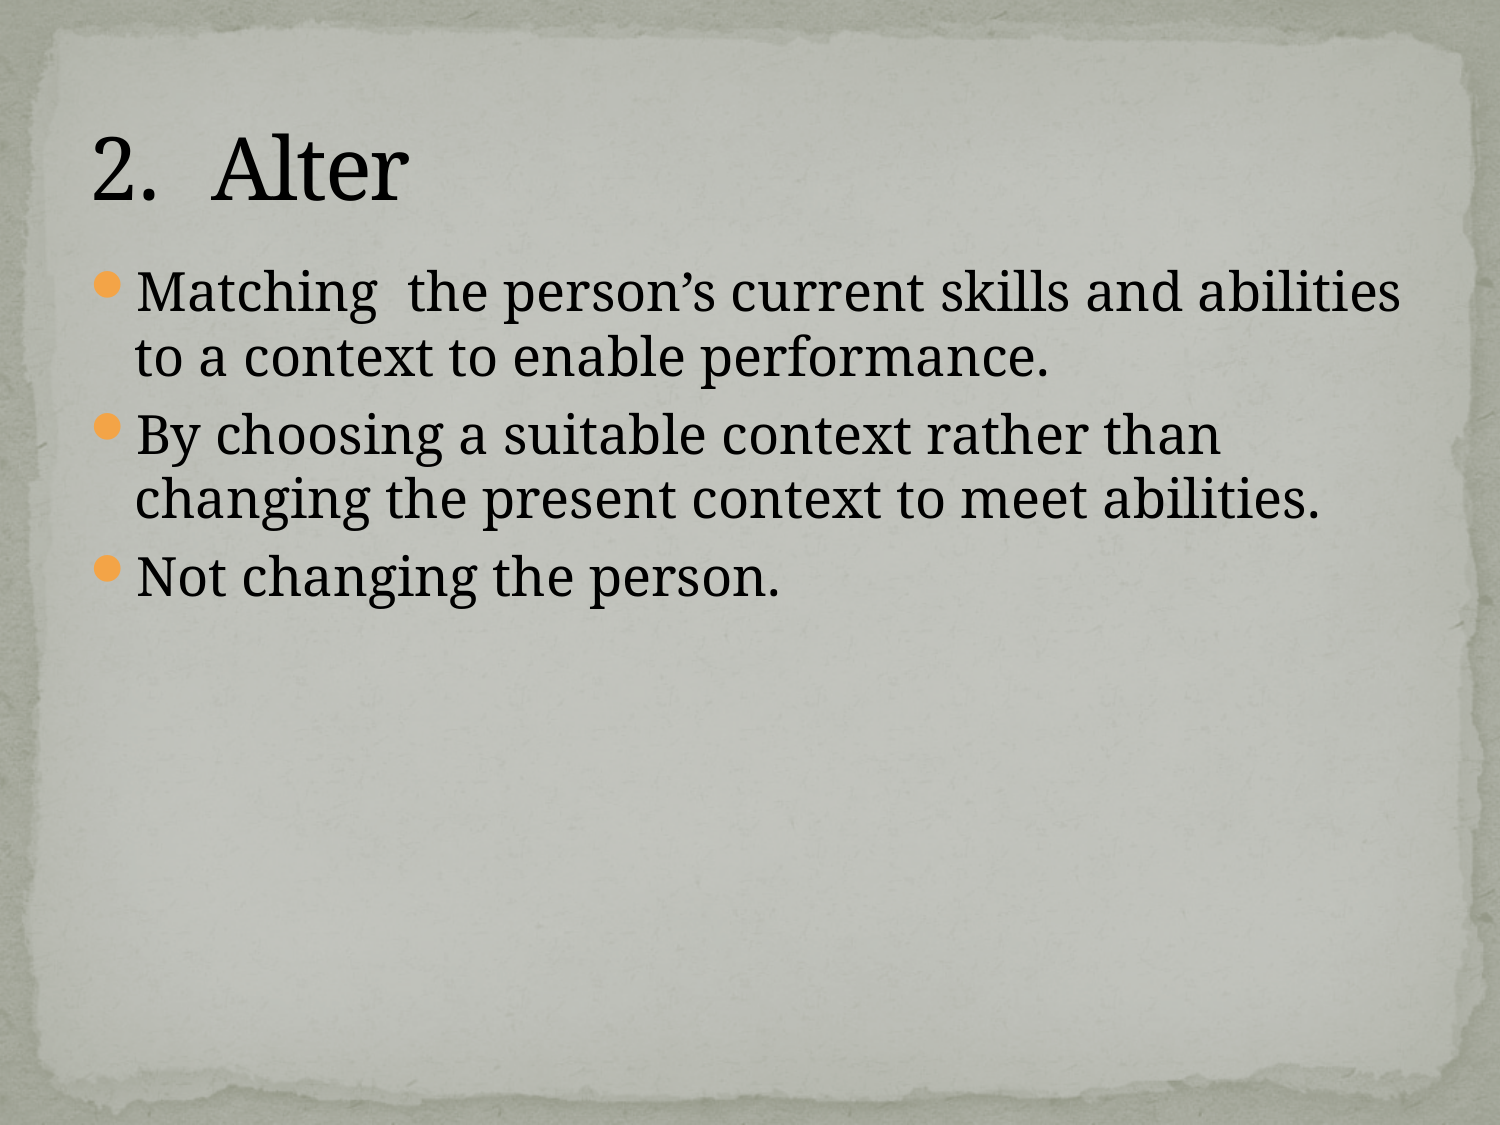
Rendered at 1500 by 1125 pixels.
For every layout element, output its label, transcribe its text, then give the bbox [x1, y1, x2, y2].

list Matching the person’s current skills and abilities to a context to enable performance. By choosing a suitable context rather than changing the present context to meet abilities. Not changing the person. [74, 249, 1426, 1001]
title Alter [74, 24, 1425, 225]
